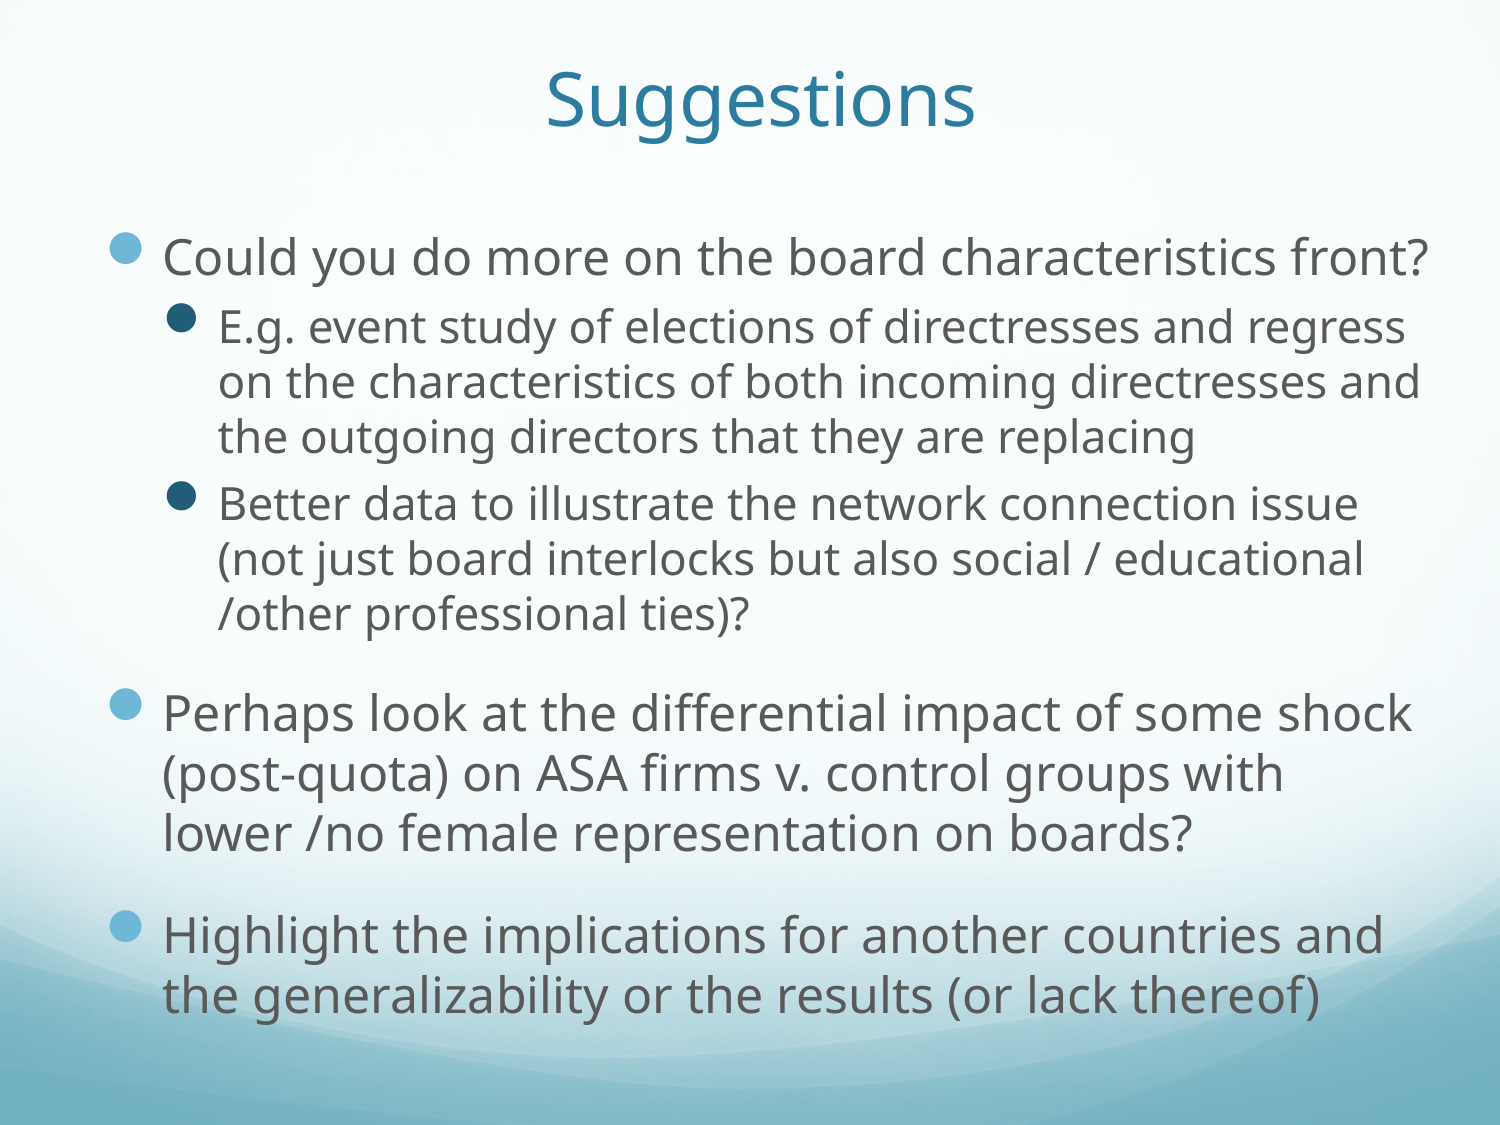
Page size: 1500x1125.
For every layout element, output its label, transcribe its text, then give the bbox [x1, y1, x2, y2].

title Suggestions [22, 17, 1500, 150]
list Could you do more on the board characteristics front? E.g. event study of elections of directresses and regress on the characteristics of both incoming directresses and the outgoing directors that they are replacing Better data to illustrate the network connection issue (not just board interlocks but also social / educational /other professional ties)? Perhaps look at the differential impact of some shock (post-quota) on ASA firms v. control groups with lower /no female representation on boards? Highlight the implications for another countries and the generalizability or the results (or lack thereof) [89, 217, 1466, 1098]
